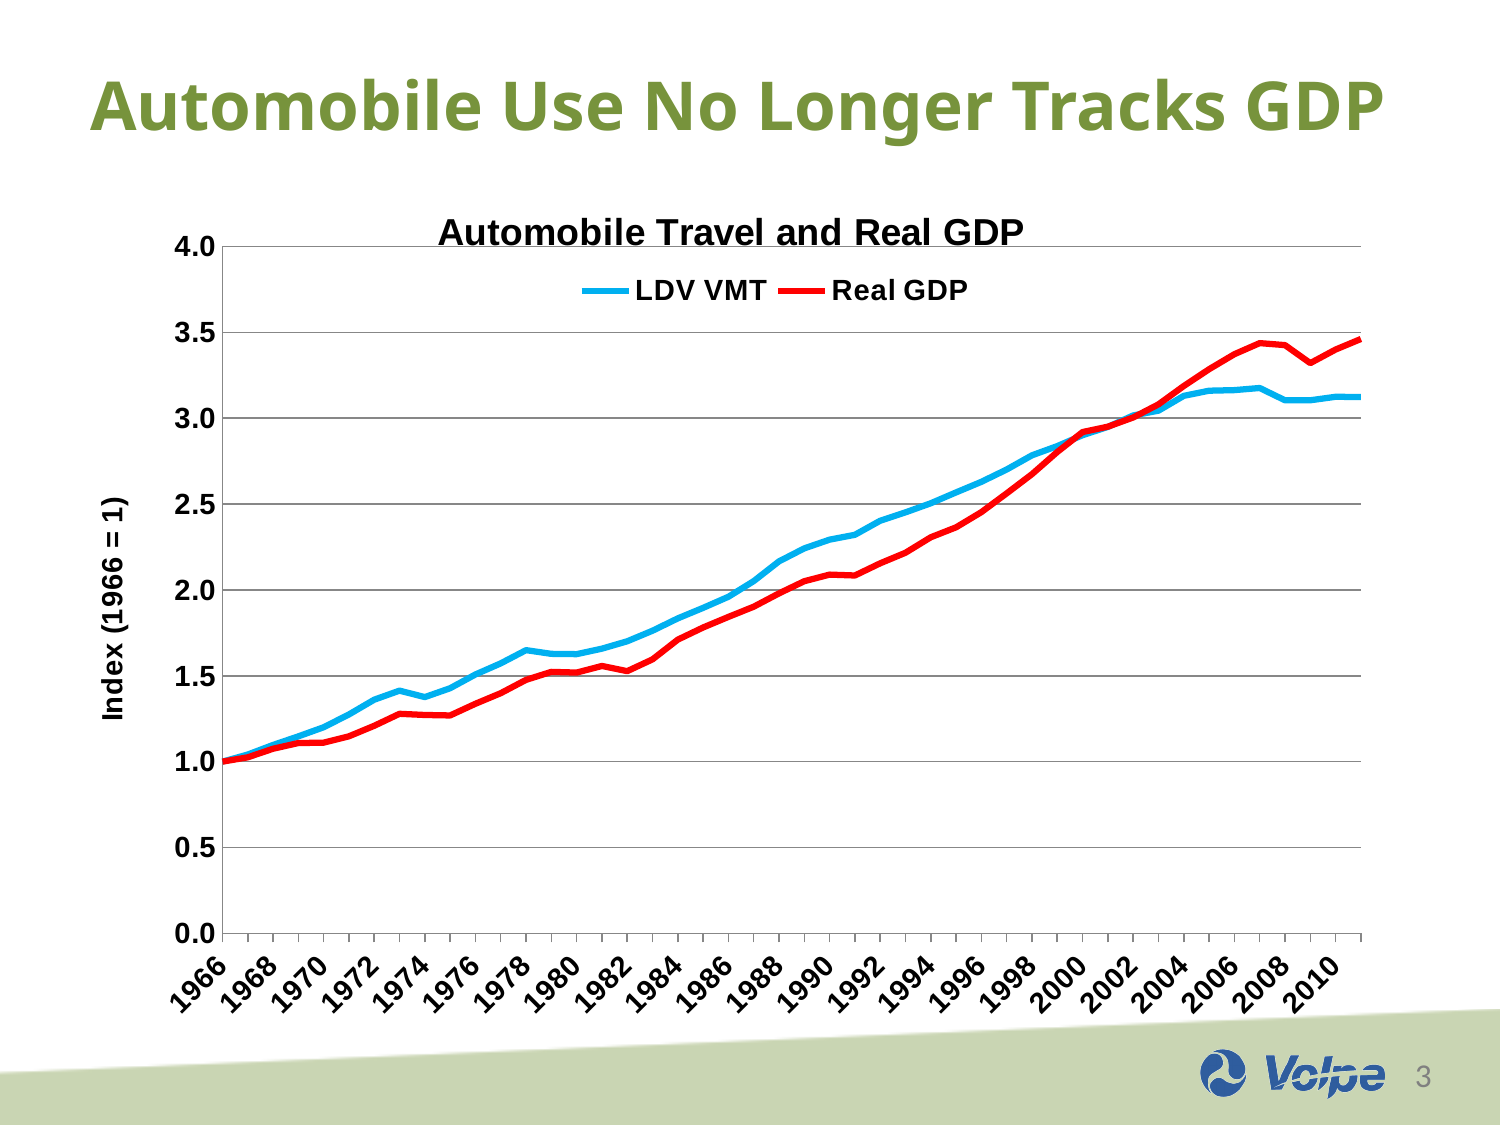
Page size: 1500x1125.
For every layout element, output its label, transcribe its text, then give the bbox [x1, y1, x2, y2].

title Automobile Use No Longer Tracks GDP [75, 45, 1425, 163]
picture [1200, 1049, 1385, 1099]
chart [62, 174, 1401, 1026]
